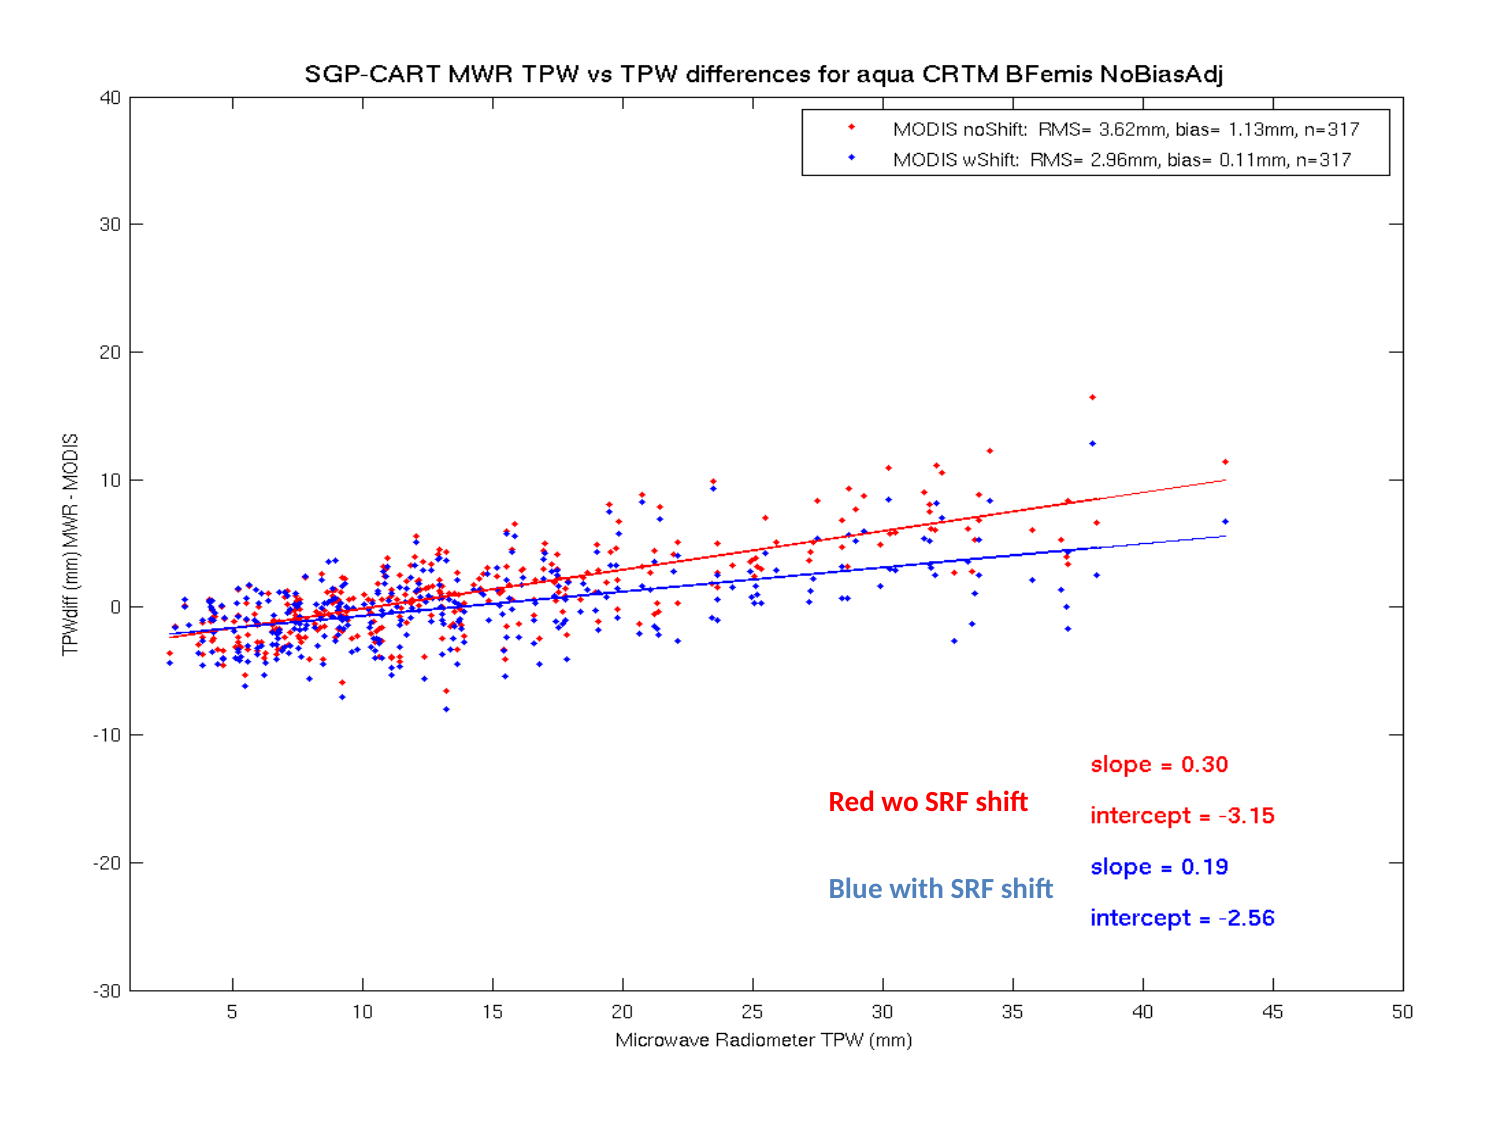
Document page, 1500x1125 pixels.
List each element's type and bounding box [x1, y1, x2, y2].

picture [27, 62, 1482, 1076]
